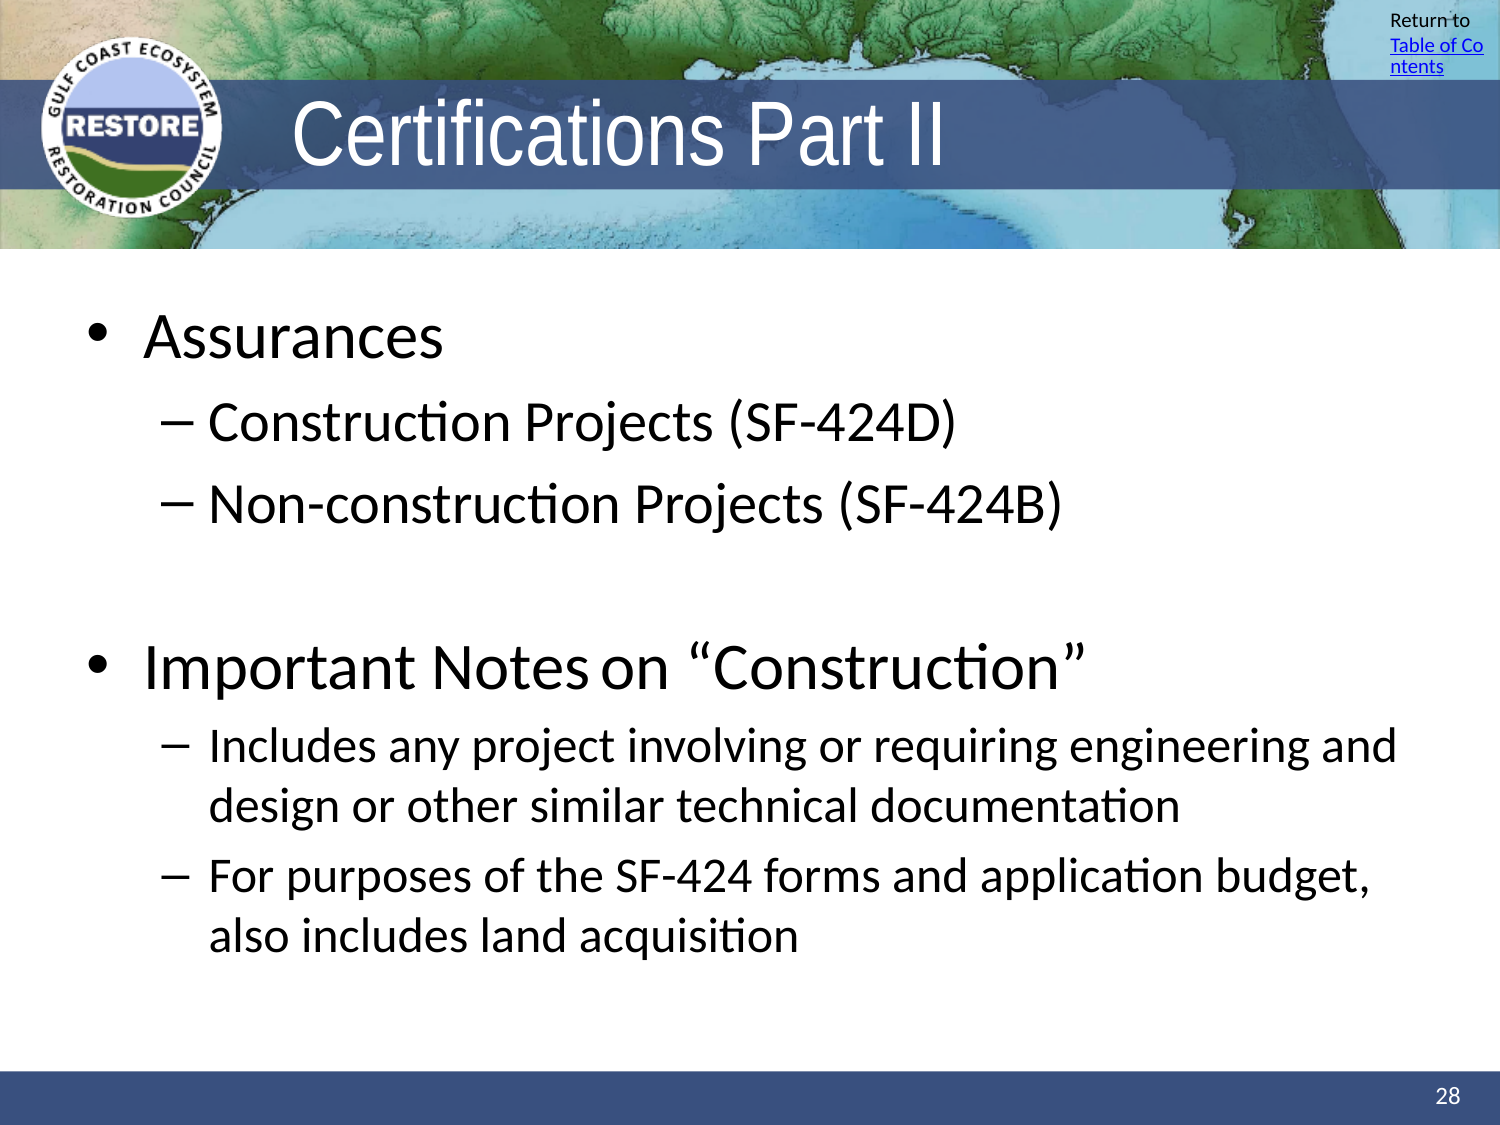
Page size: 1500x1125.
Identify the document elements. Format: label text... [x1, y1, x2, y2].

slide_number 28 [1126, 1065, 1476, 1125]
picture [0, 0, 1500, 249]
list Assurances Construction Projects (SF-424D) Non-construction Projects (SF-424B) Important Notes on “Construction” Includes any project involving or requiring engineering and design or other similar technical documentation For purposes of the SF-424 forms and application budget, also includes land acquisition [71, 284, 1422, 1027]
title Certifications Part II [276, 34, 1218, 223]
